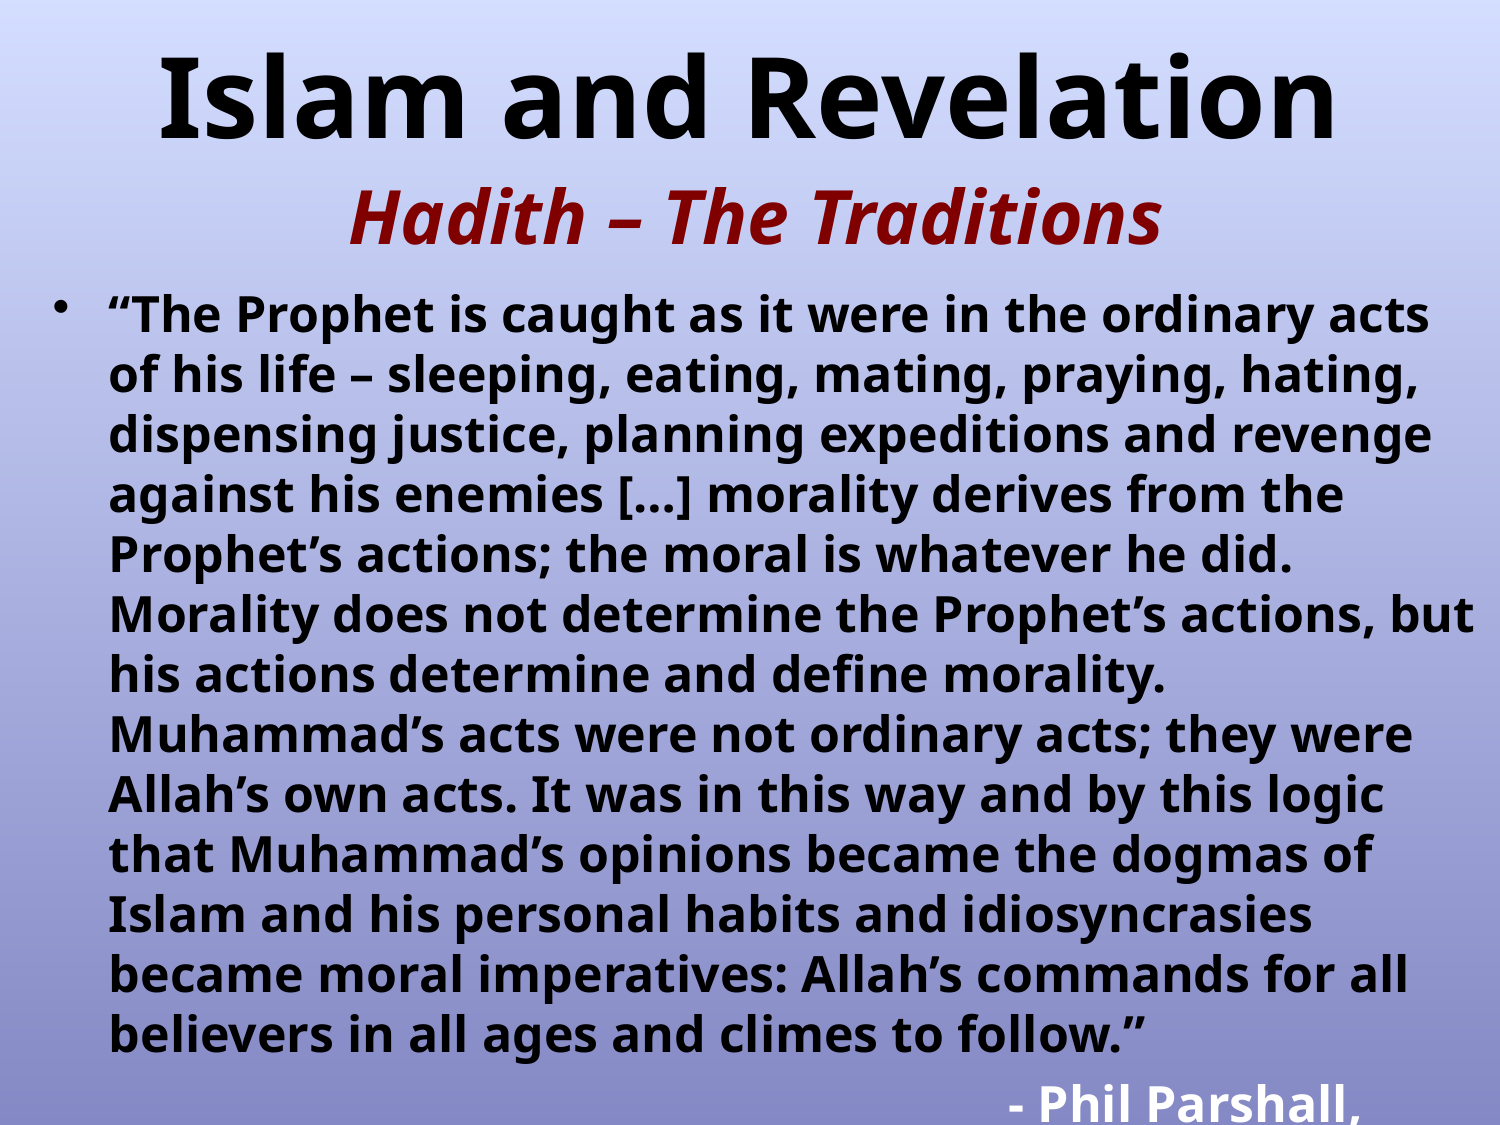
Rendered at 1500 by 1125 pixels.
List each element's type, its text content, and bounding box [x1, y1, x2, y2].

text_box Hadith – The Traditions [299, 162, 1213, 268]
list “The Prophet is caught as it were in the ordinary acts of his life – sleeping, eating, mating, praying, hating, dispensing justice, planning expeditions and revenge against his enemies […] morality derives from the Prophet’s actions; the moral is whatever he did. Morality does not determine the Prophet’s actions, but his actions determine and define morality. Muhammad’s acts were not ordinary acts; they were Allah’s own acts. It was in this way and by this logic that Muhammad’s opinions became the dogmas of Islam and his personal habits and idiosyncrasies became moral imperatives: Allah’s commands for all believers in all ages and climes to follow.” - Phil Parshall, Understanding Muslim Teachings and Traditions [37, 274, 1500, 1088]
title Islam and Revelation [0, 0, 1500, 188]
